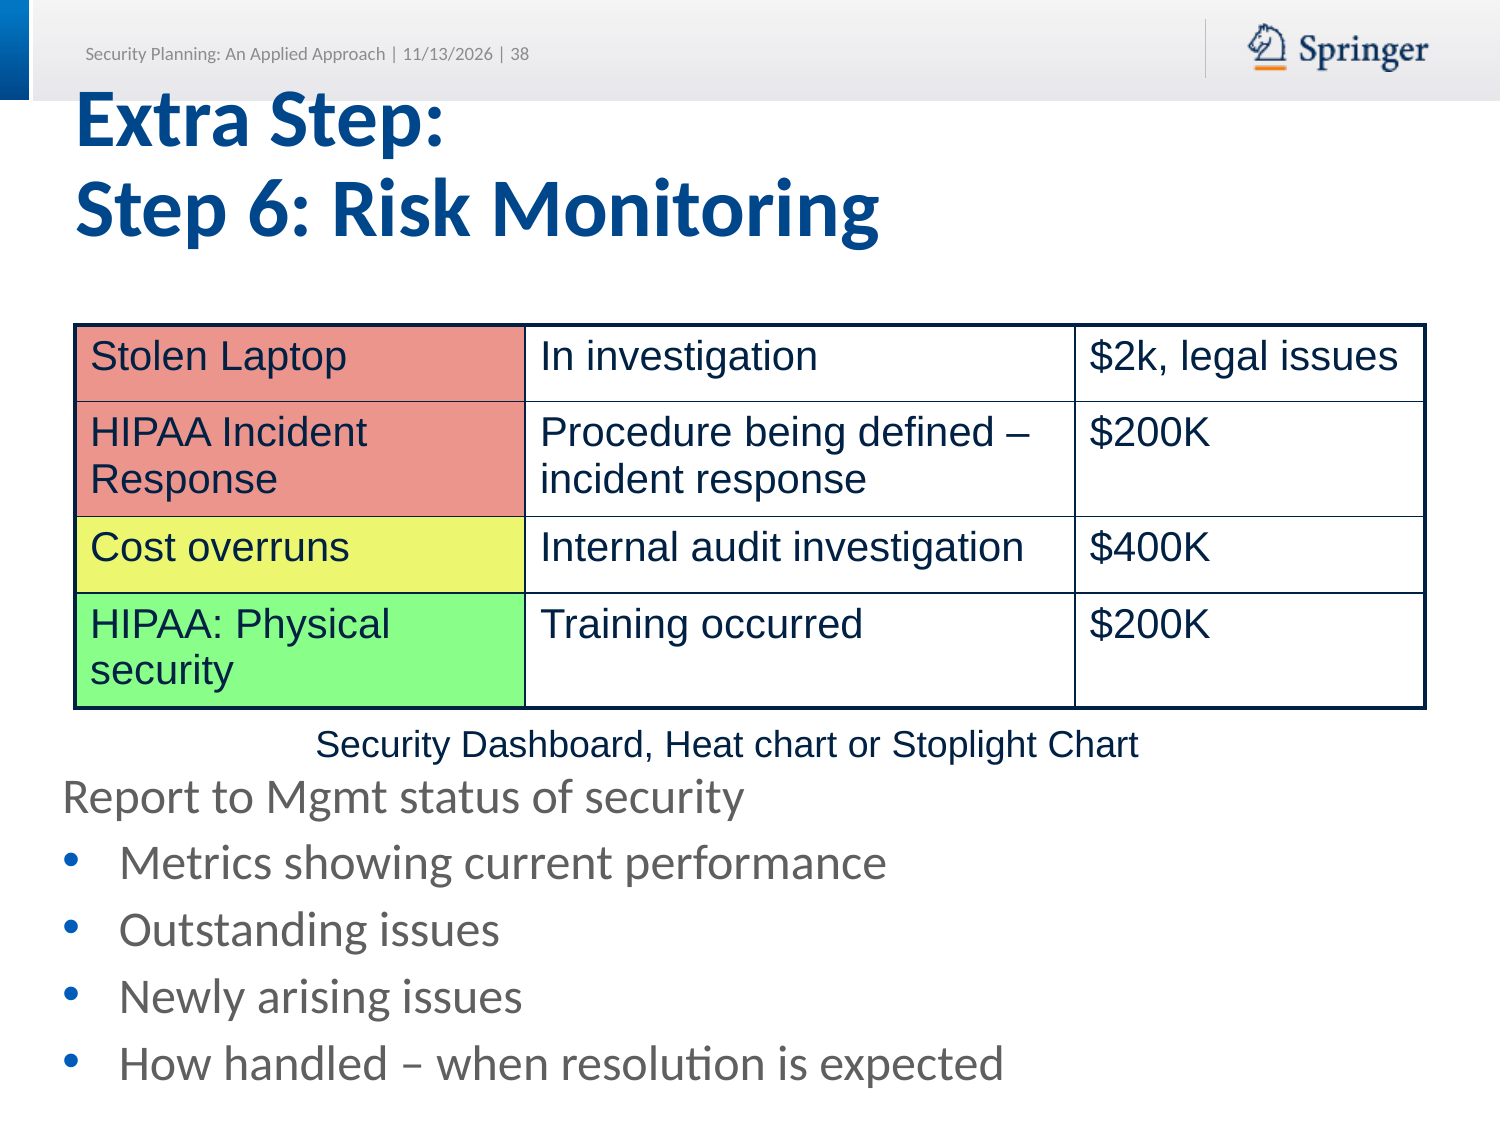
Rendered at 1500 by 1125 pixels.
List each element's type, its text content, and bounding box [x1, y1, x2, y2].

picture [33, 0, 1500, 101]
table_cell $400K [1076, 517, 1423, 592]
table_cell $200K [1076, 594, 1423, 706]
text_box Security Dashboard, Heat chart or Stoplight Chart [300, 712, 1155, 773]
table_cell $200K [1076, 402, 1423, 516]
table_cell HIPAA: Physical security [77, 594, 524, 706]
title Extra Step: Step 6: Risk Monitoring [75, 75, 1425, 300]
table_header $2k, legal issues [1076, 327, 1423, 401]
list Report to Mgmt status of security Metrics showing current performance Outstanding issues Newly arising issues How handled – when resolution is expected [62, 774, 1413, 1082]
table_cell Internal audit investigation [526, 517, 1074, 592]
table_cell Training occurred [526, 594, 1074, 706]
table_cell HIPAA Incident Response [77, 402, 524, 516]
table_header Stolen Laptop [77, 327, 524, 401]
table_cell Procedure being defined – incident response [526, 402, 1074, 516]
table_header In investigation [526, 327, 1074, 401]
table_cell Cost overruns [77, 517, 524, 592]
